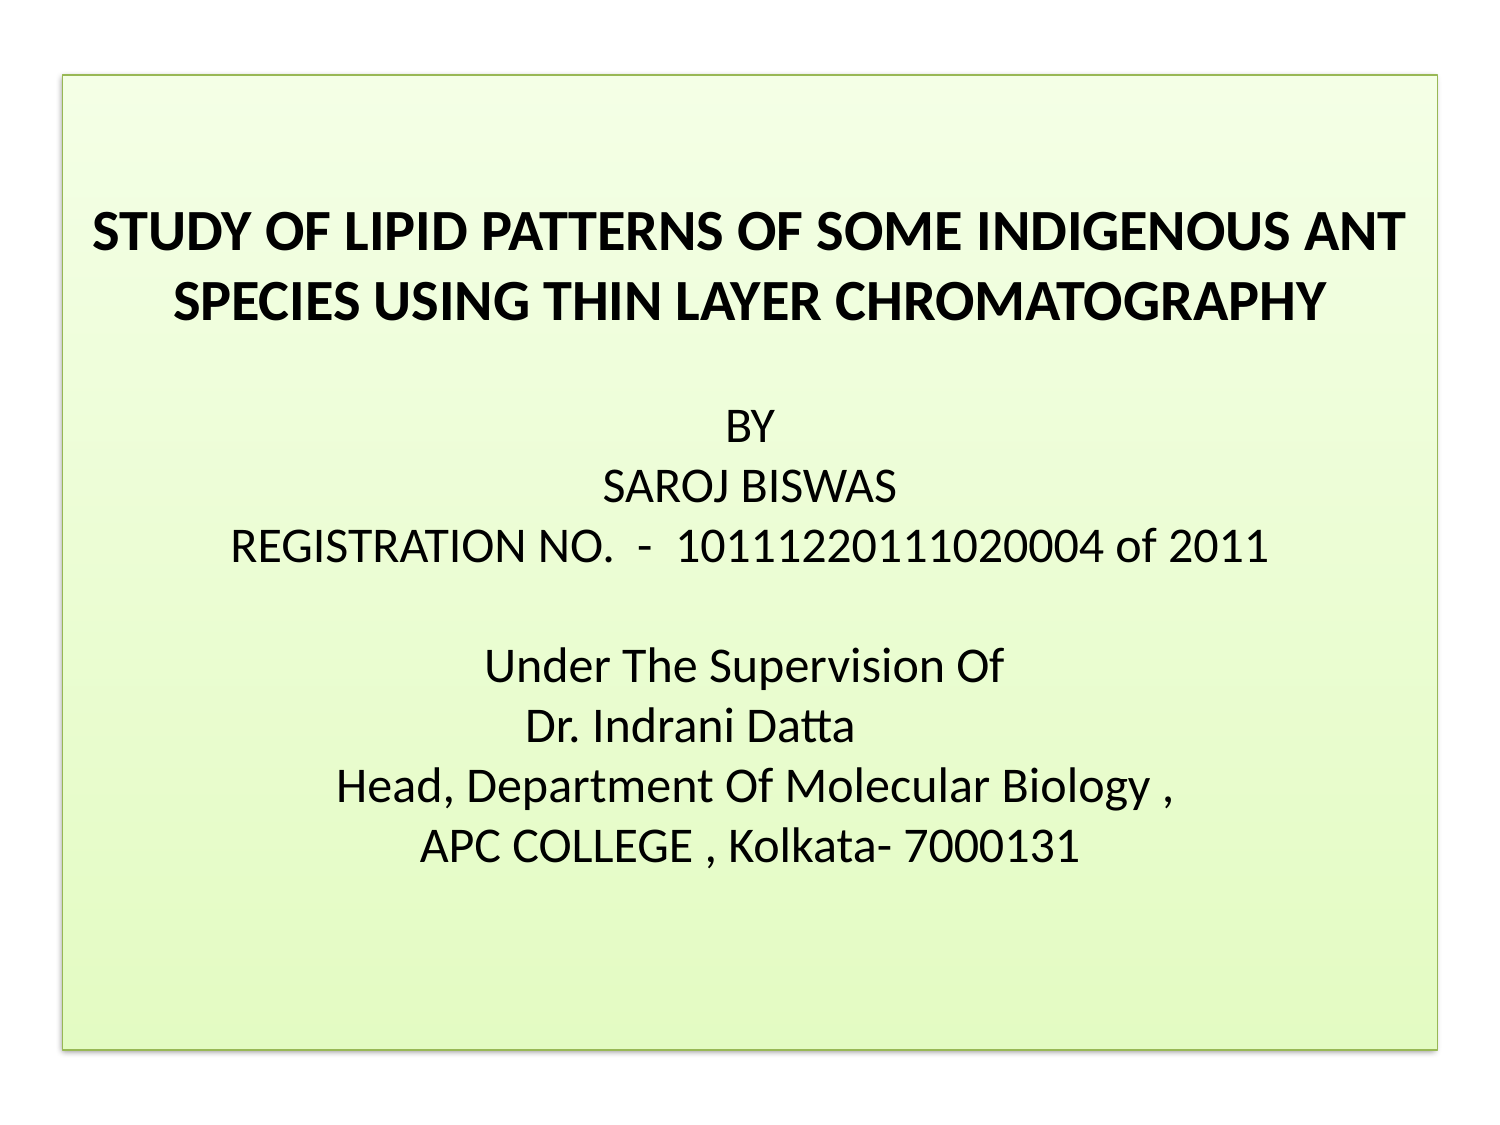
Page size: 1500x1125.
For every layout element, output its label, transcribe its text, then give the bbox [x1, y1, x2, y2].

title STUDY OF LIPID PATTERNS OF SOME INDIGENOUS ANT SPECIES USING THIN LAYER CHROMATOGRAPHY BY SAROJ BISWAS REGISTRATION NO. - 10111220111020004 of 2011 Under The Supervision Of Dr. Indrani Datta Head, Department Of Molecular Biology , APC COLLEGE , Kolkata- 7000131 [62, 74, 1438, 1051]
